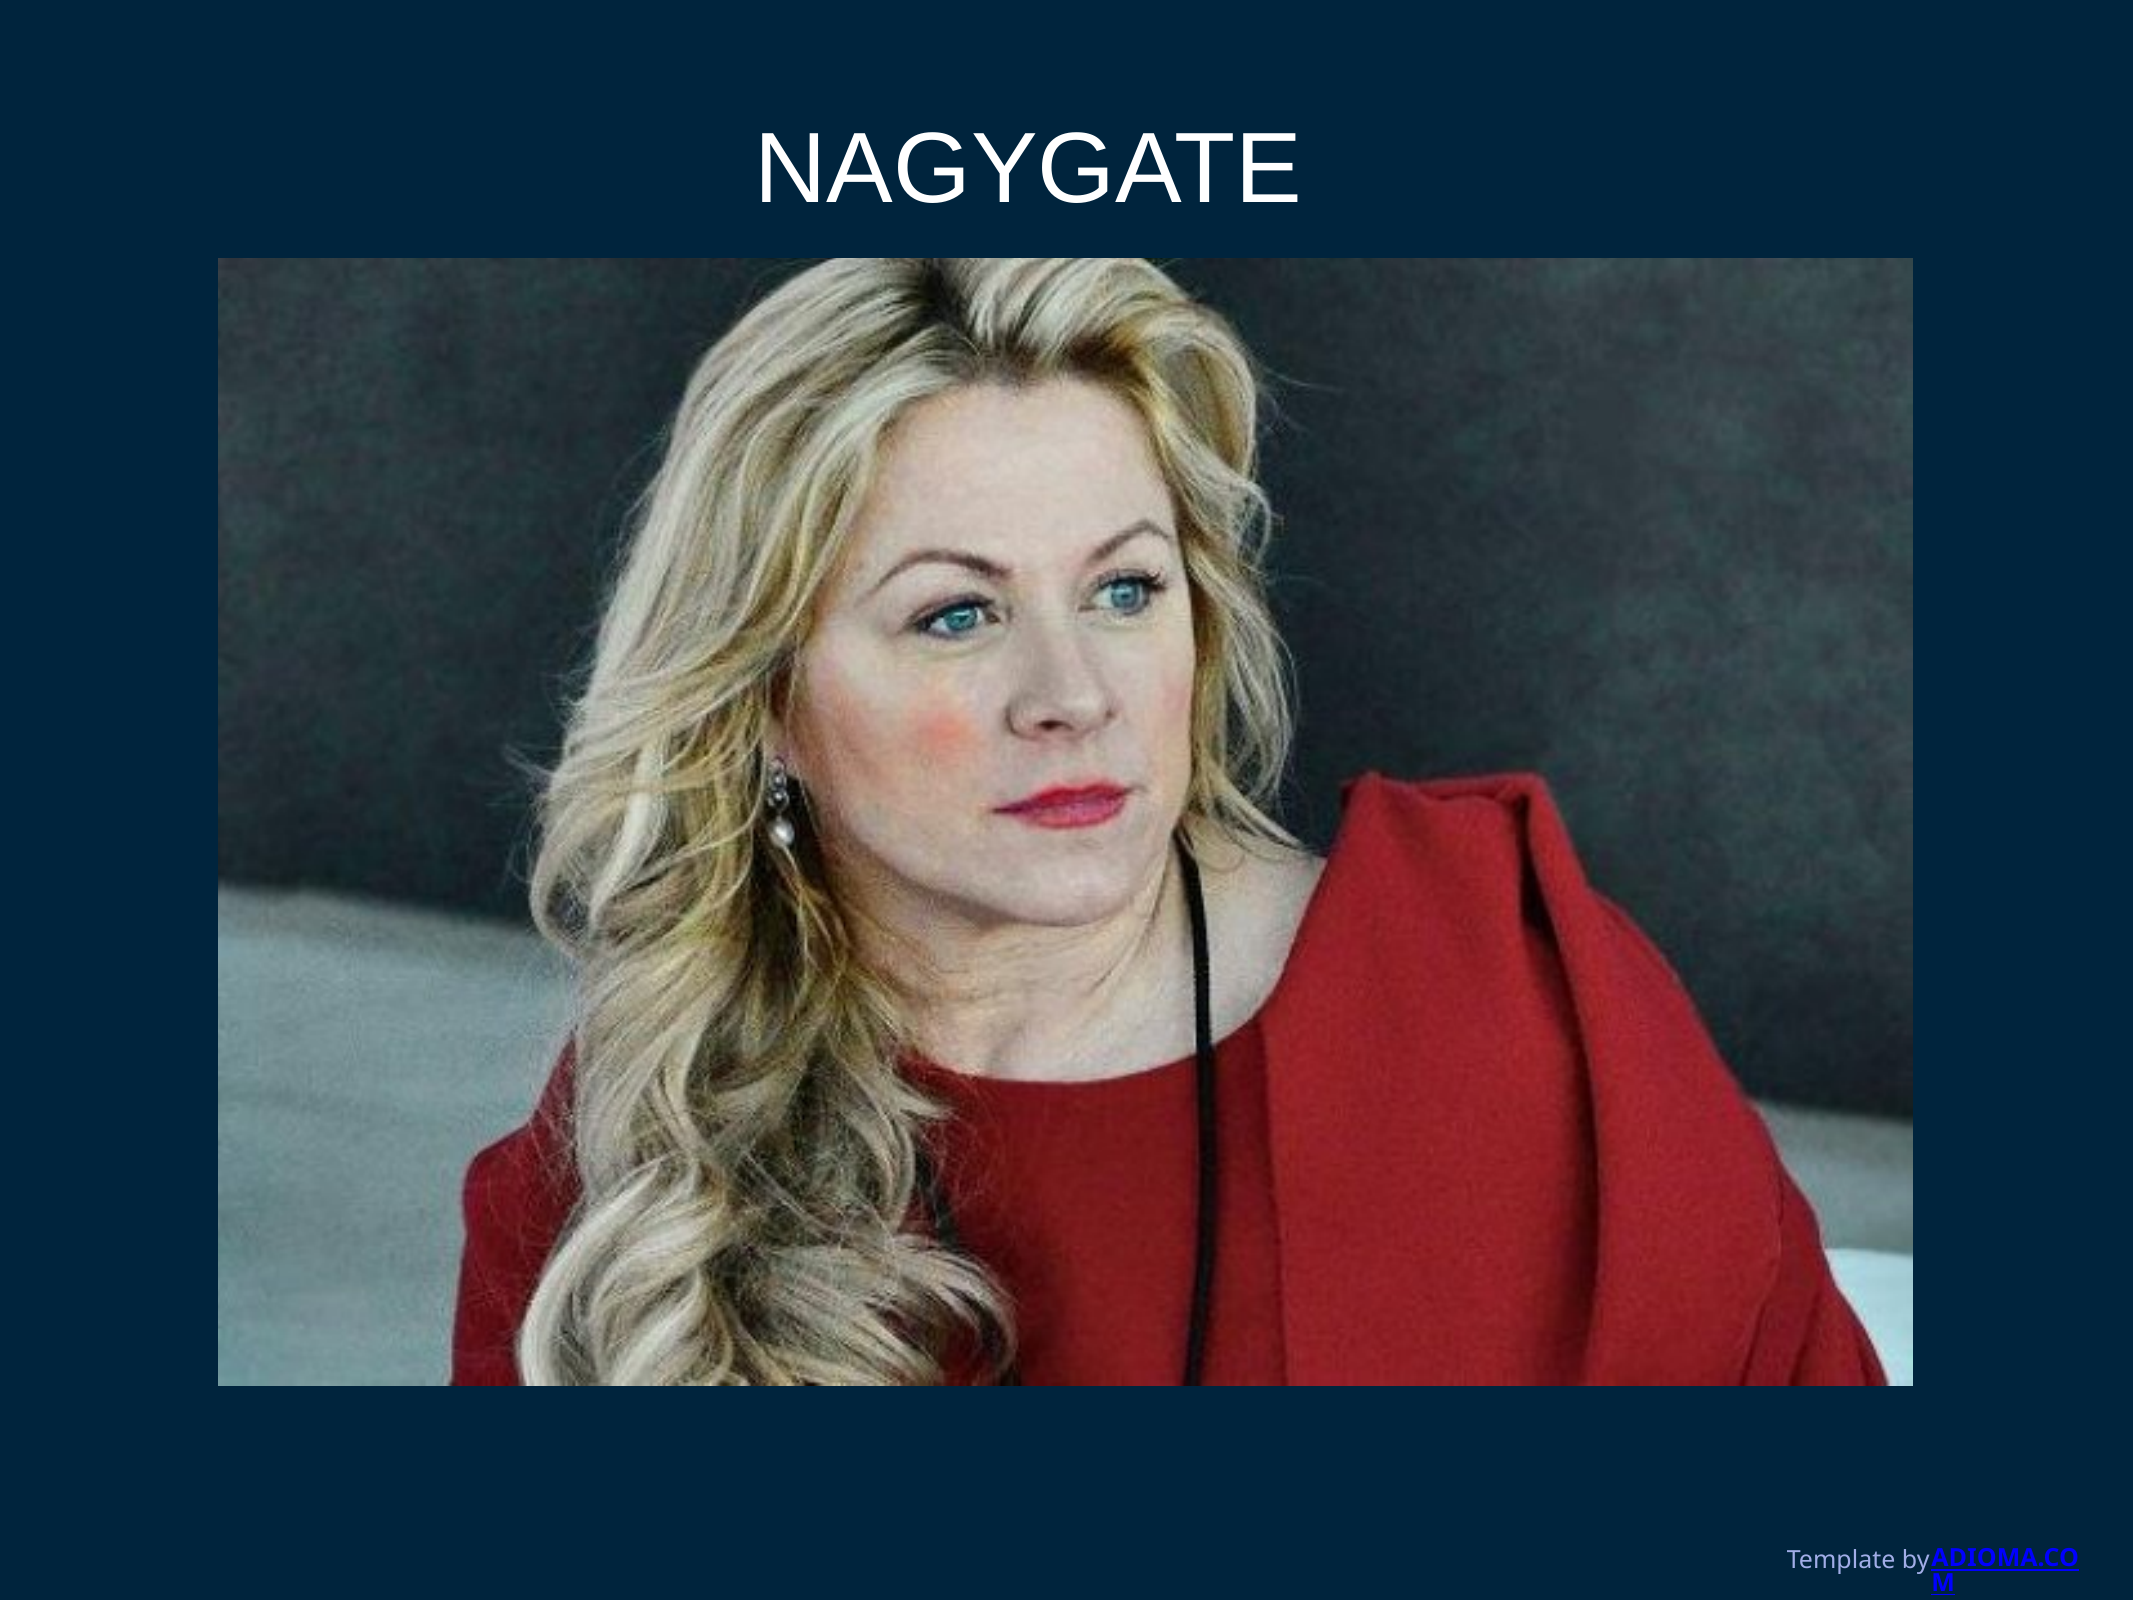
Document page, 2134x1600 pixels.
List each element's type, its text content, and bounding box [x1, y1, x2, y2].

text_box NAGYGATE [739, 95, 1318, 230]
picture [218, 257, 1913, 1386]
